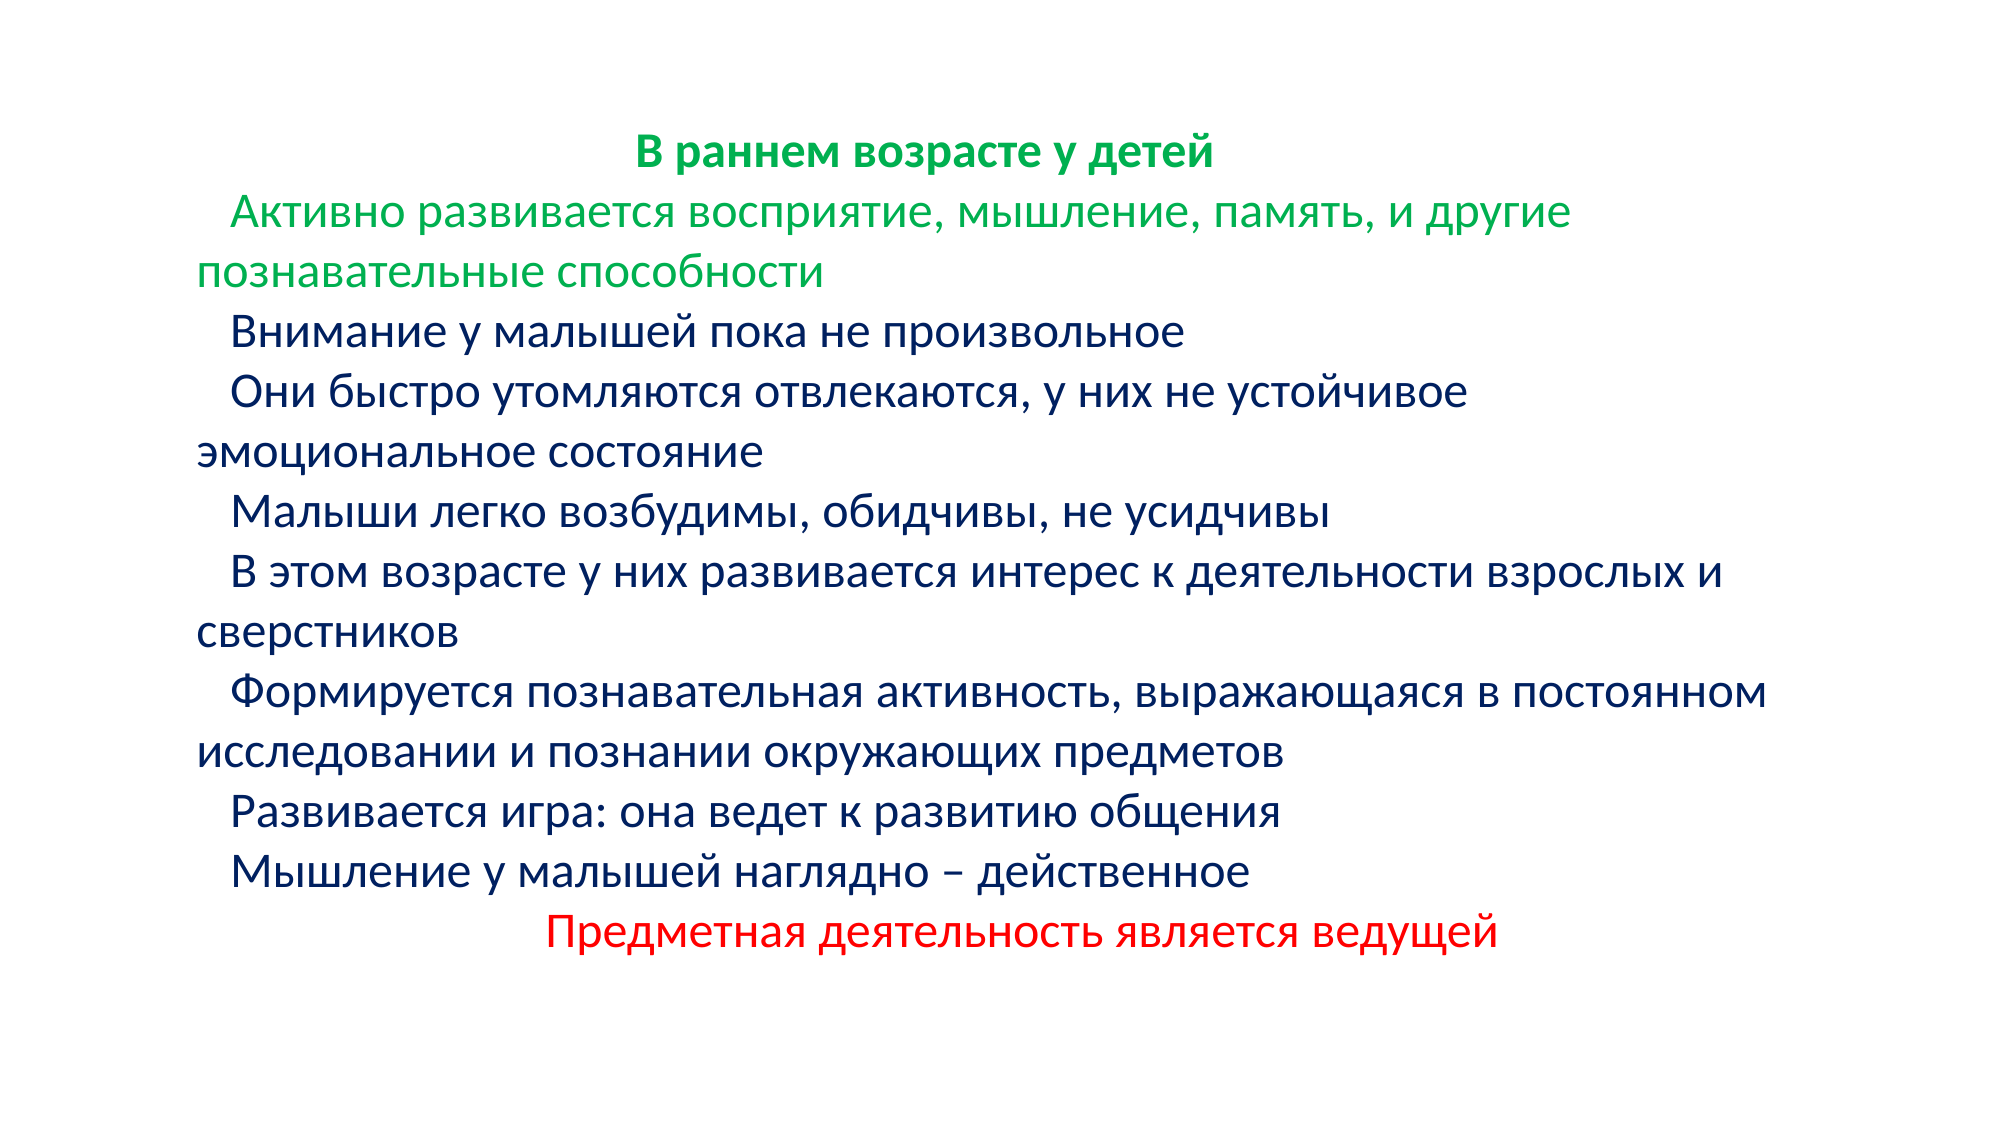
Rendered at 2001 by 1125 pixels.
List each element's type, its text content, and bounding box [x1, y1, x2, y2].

text_box В раннем возрасте у детей Активно развивается восприятие, мышление, память, и другие познавательные способности Внимание у малышей пока не произвольное Они быстро утомляются отвлекаются, у них не устойчивое эмоциональное состояние Малыши легко возбудимы, обидчивы, не усидчивы В этом возрасте у них развивается интерес к деятельности взрослых и сверстников Формируется познавательная активность, выражающаяся в постоянном исследовании и познании окружающих предметов Развивается игра: она ведет к развитию общения Мышление у малышей наглядно – действенное Предметная деятельность является ведущей [181, 110, 1822, 1071]
